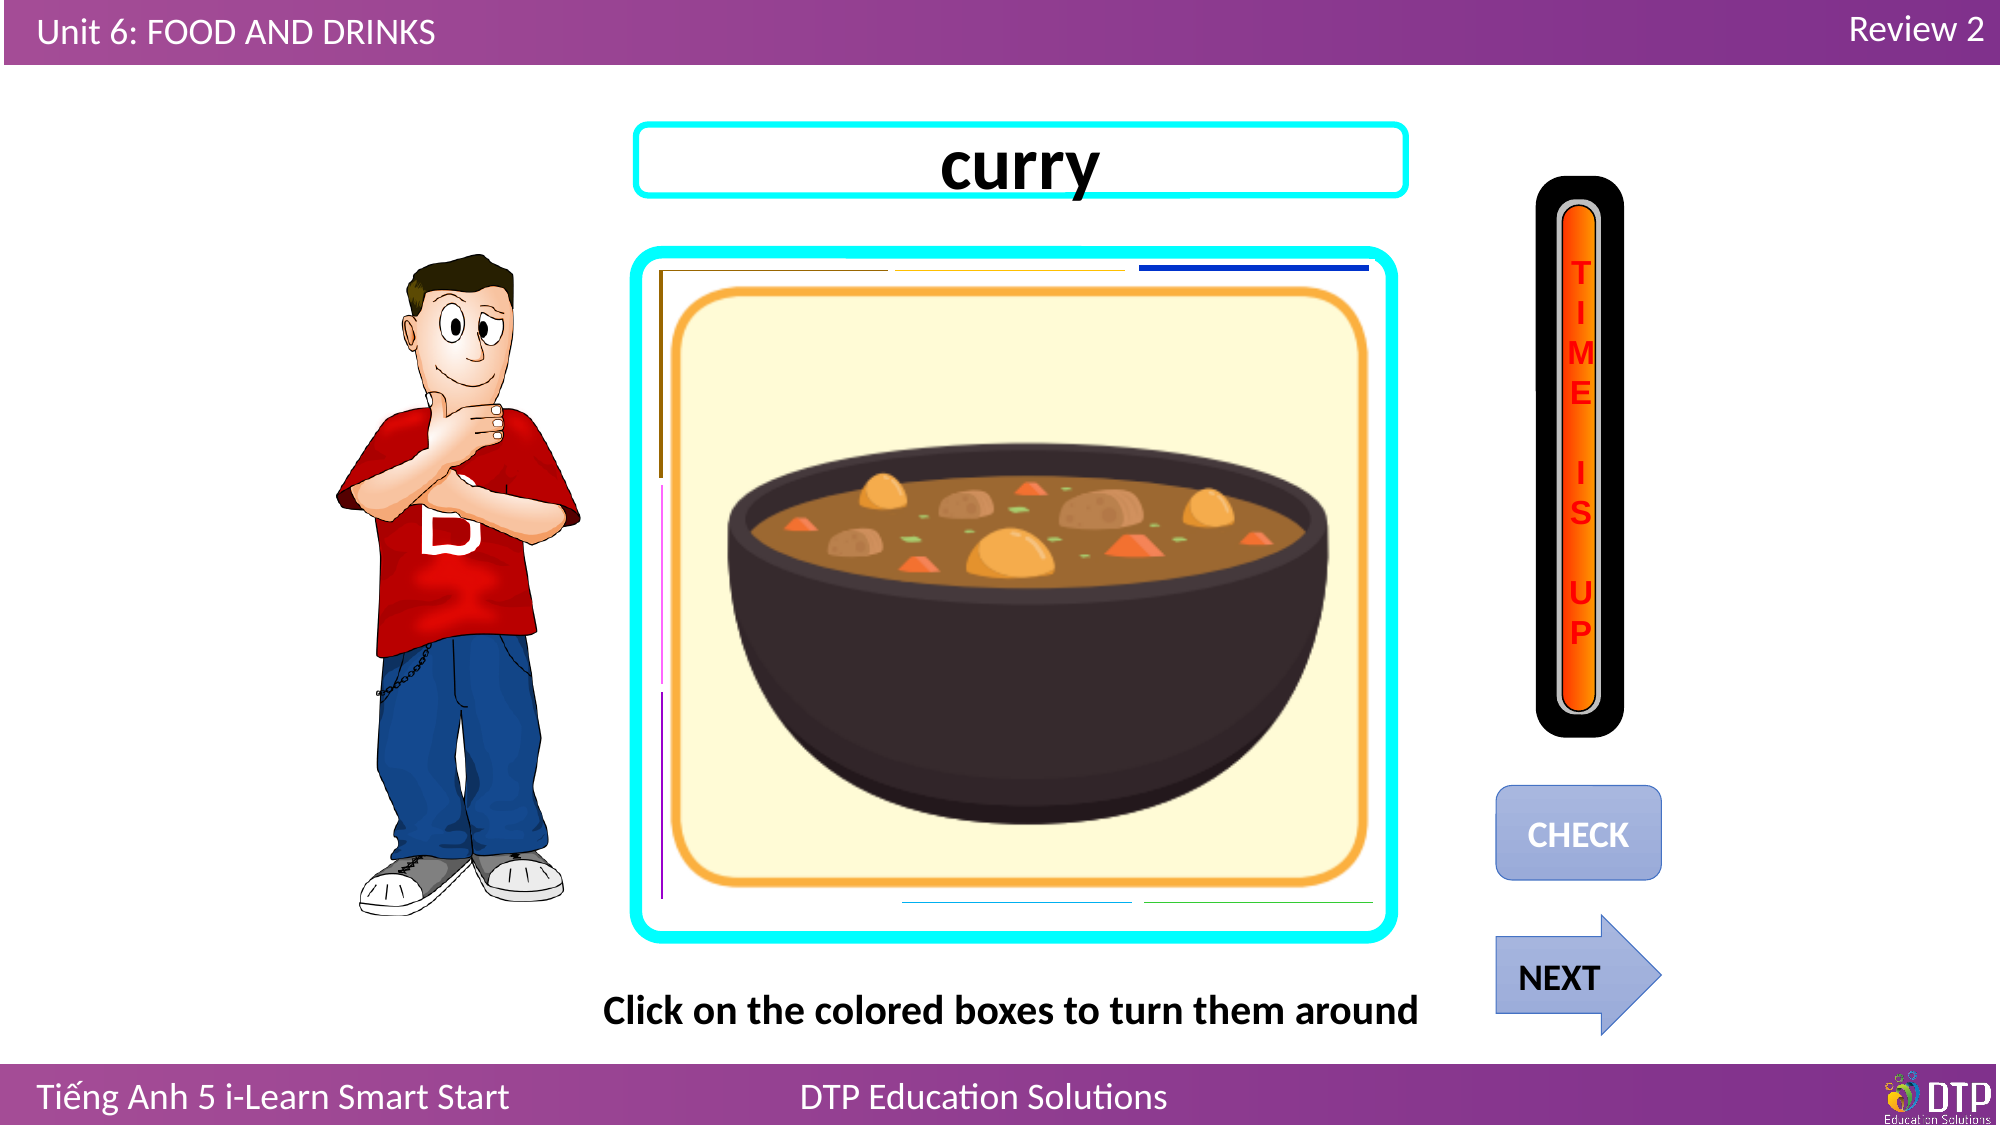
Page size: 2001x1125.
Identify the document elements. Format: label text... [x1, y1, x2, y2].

text_box [1559, 659, 1572, 711]
text_box [1559, 202, 1598, 244]
text_box [1582, 659, 1598, 712]
picture [653, 266, 1378, 907]
text_box [1135, 261, 1373, 266]
text_box [1562, 205, 1596, 244]
text_box Click on the colored boxes to turn them around [539, 975, 1485, 1040]
text_box [1538, 178, 1621, 735]
picture [4, 0, 2000, 65]
picture [0, 1064, 1996, 1125]
text_box CHECK [1495, 784, 1662, 881]
picture [336, 254, 581, 916]
text_box T I M E I S U P [1552, 244, 1610, 659]
text_box [1562, 659, 1596, 712]
text_box [634, 251, 1393, 939]
text_box NEXT [1495, 913, 1663, 1037]
text_box curry [634, 123, 1407, 197]
